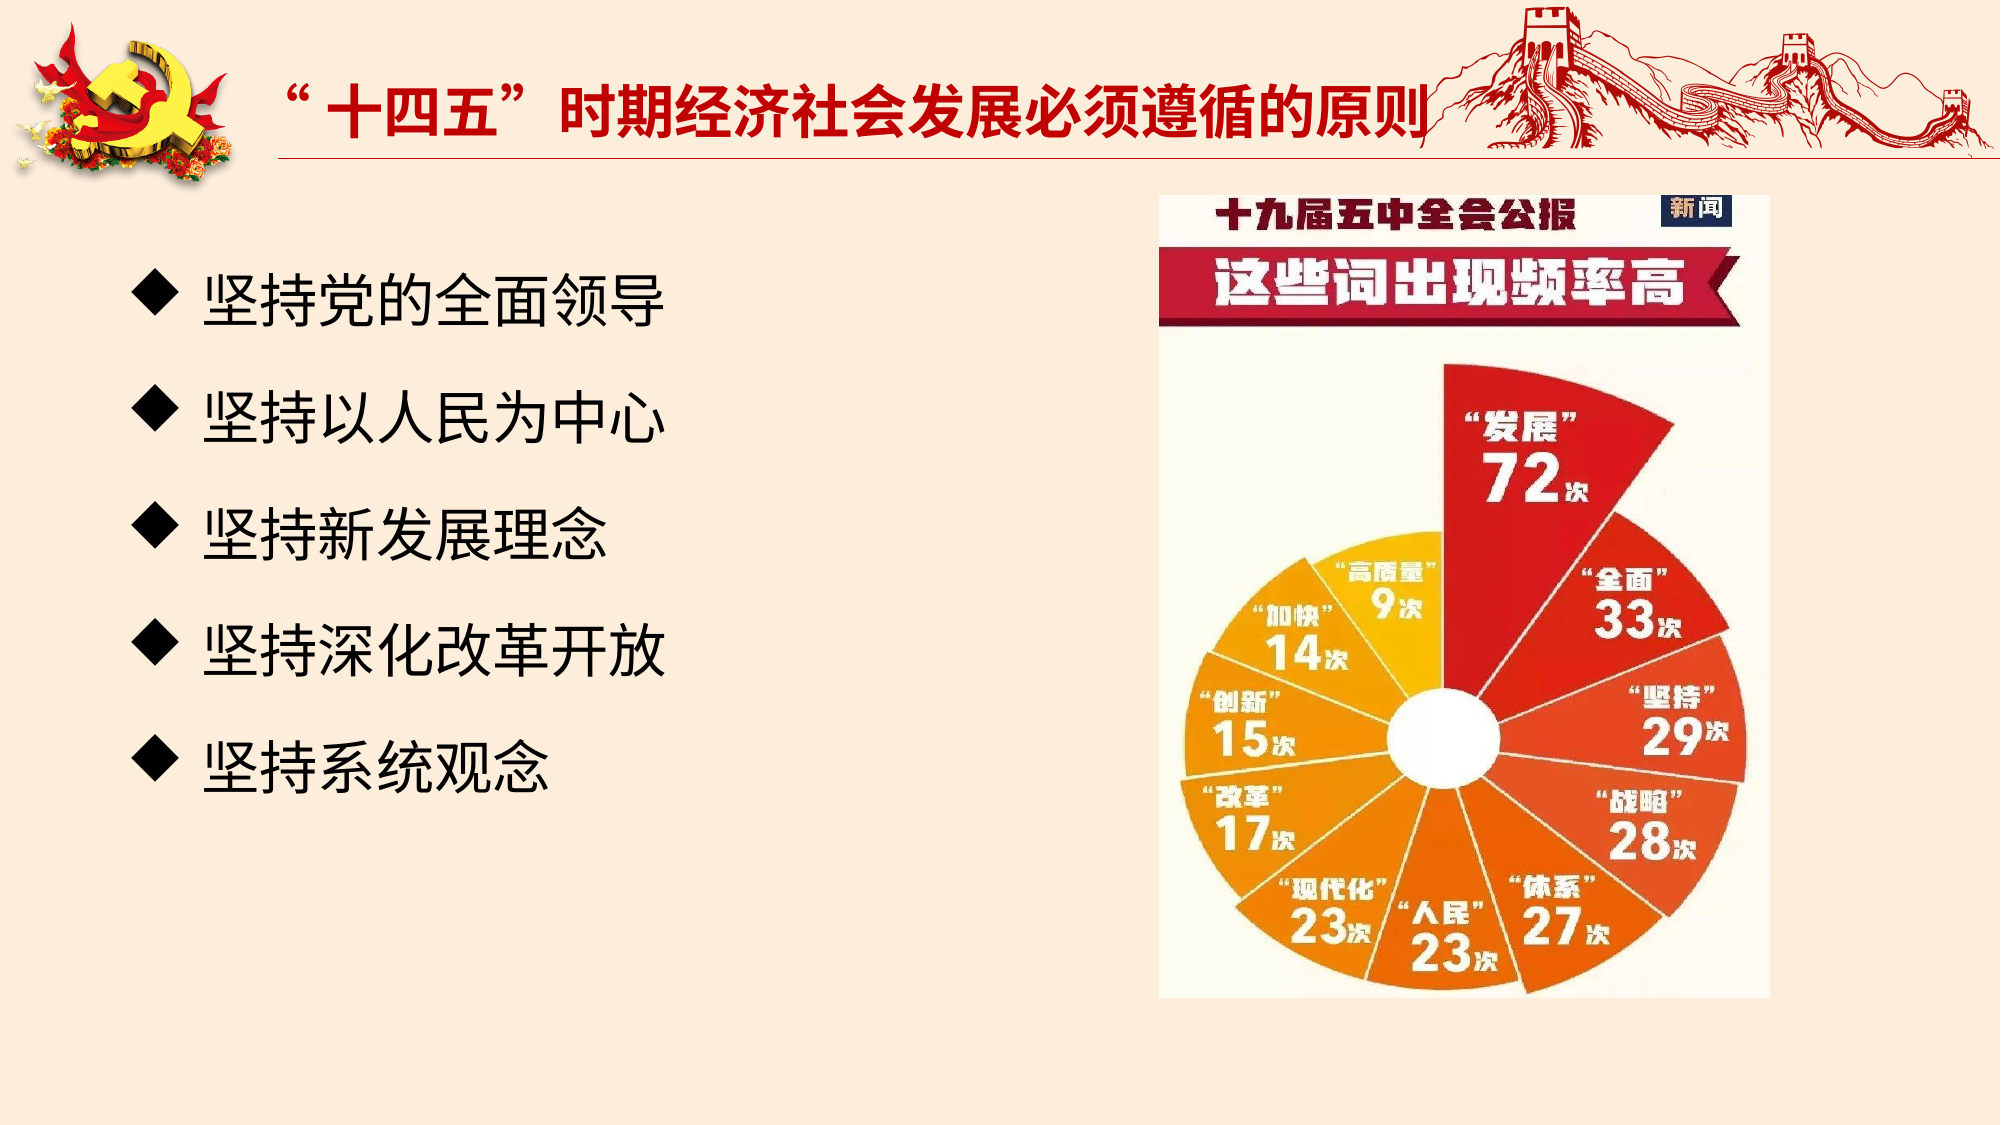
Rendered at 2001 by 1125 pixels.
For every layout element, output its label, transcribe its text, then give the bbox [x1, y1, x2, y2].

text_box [15, 0, 2000, 182]
list 坚持党的全面领导 坚持以人民为中心 坚持新发展理念 坚持深化改革开放 坚持系统观念 [111, 222, 1912, 1052]
picture [1151, 195, 1771, 998]
